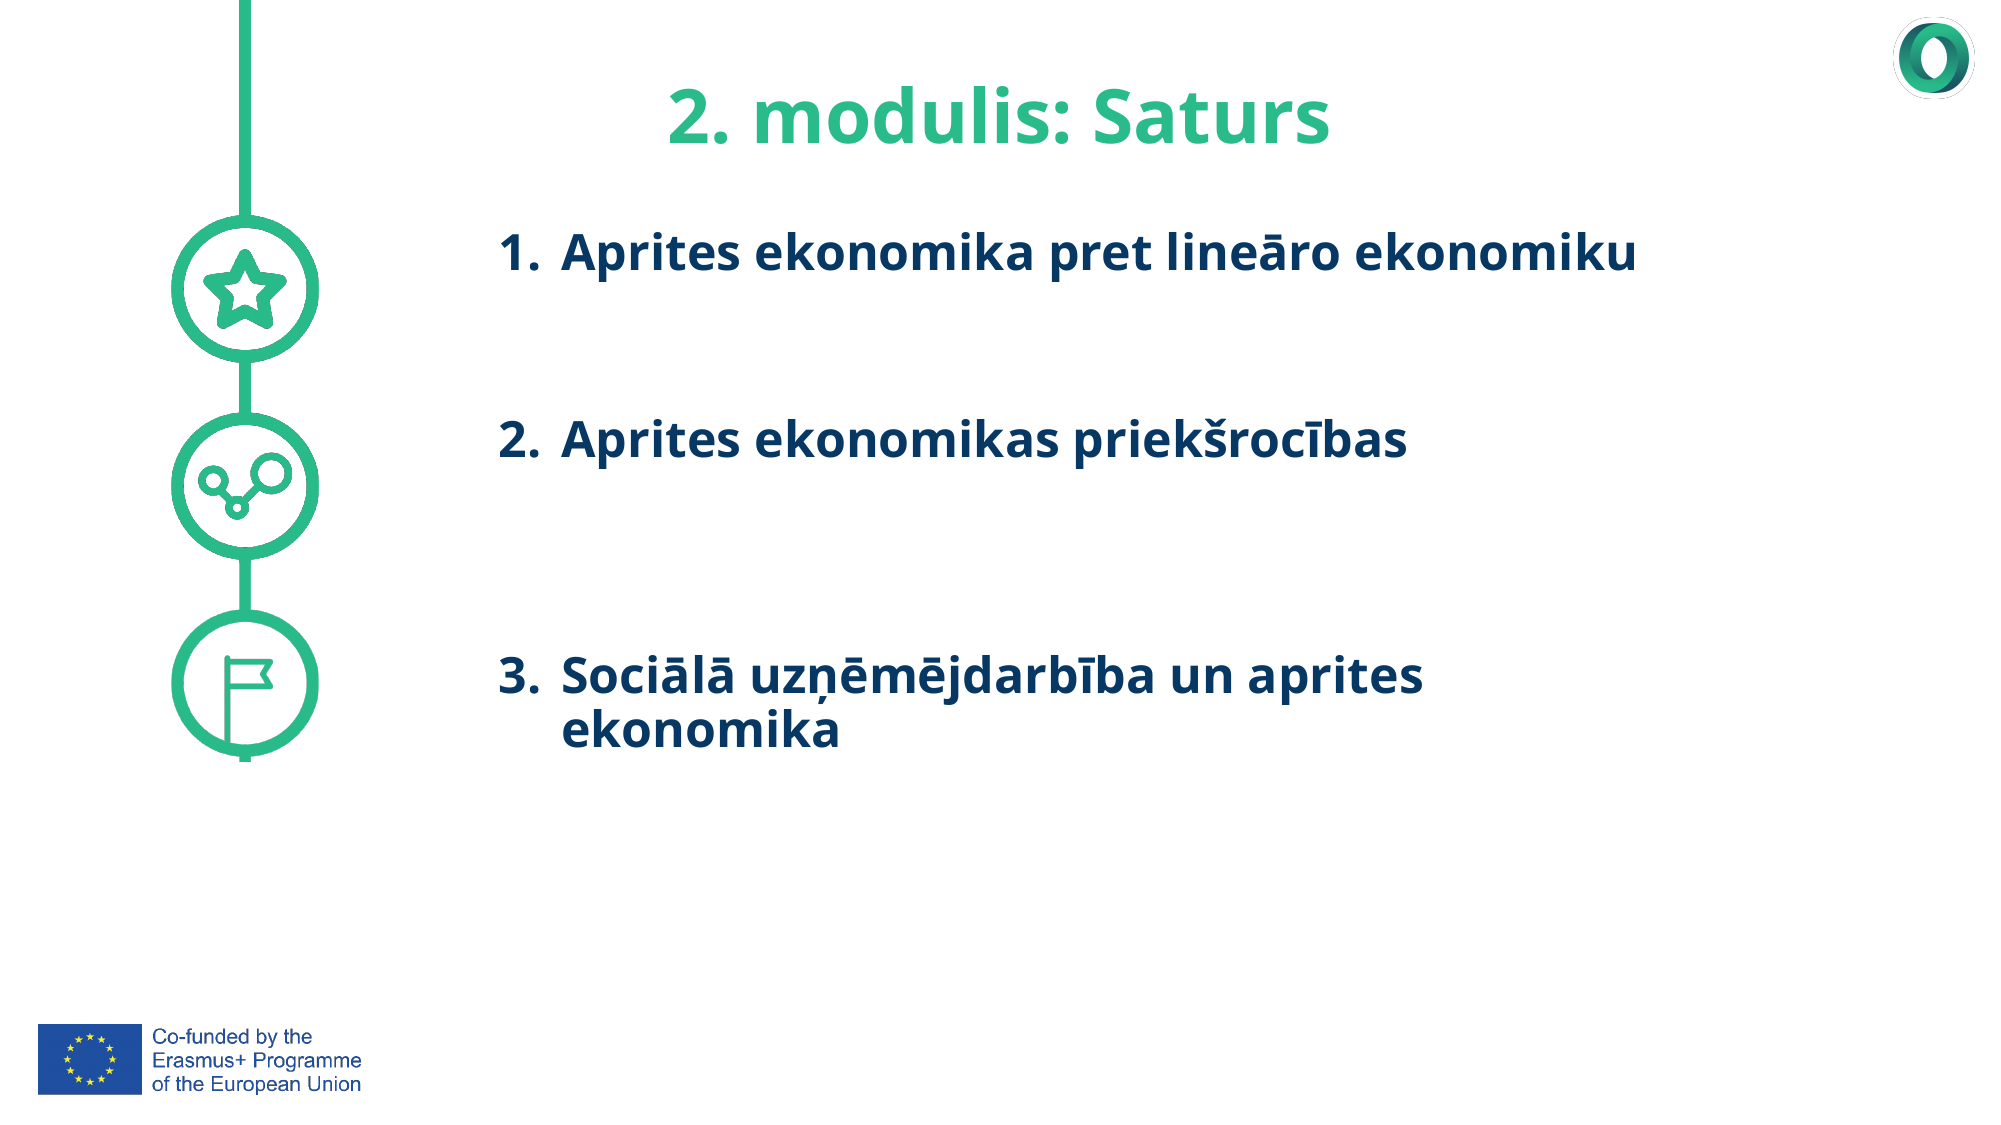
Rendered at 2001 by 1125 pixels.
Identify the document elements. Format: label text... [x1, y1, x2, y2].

picture [171, 0, 319, 762]
text_box [0, 1016, 377, 1103]
title 2. modulis: Saturs [621, 78, 1379, 160]
picture [38, 1023, 361, 1096]
picture [1892, 17, 1975, 100]
text_box Aprites ekonomika pret lineāro ekonomiku Aprites ekonomikas priekšrocības Sociālā uzņēmējdarbība un aprites ekonomika [471, 278, 1663, 787]
